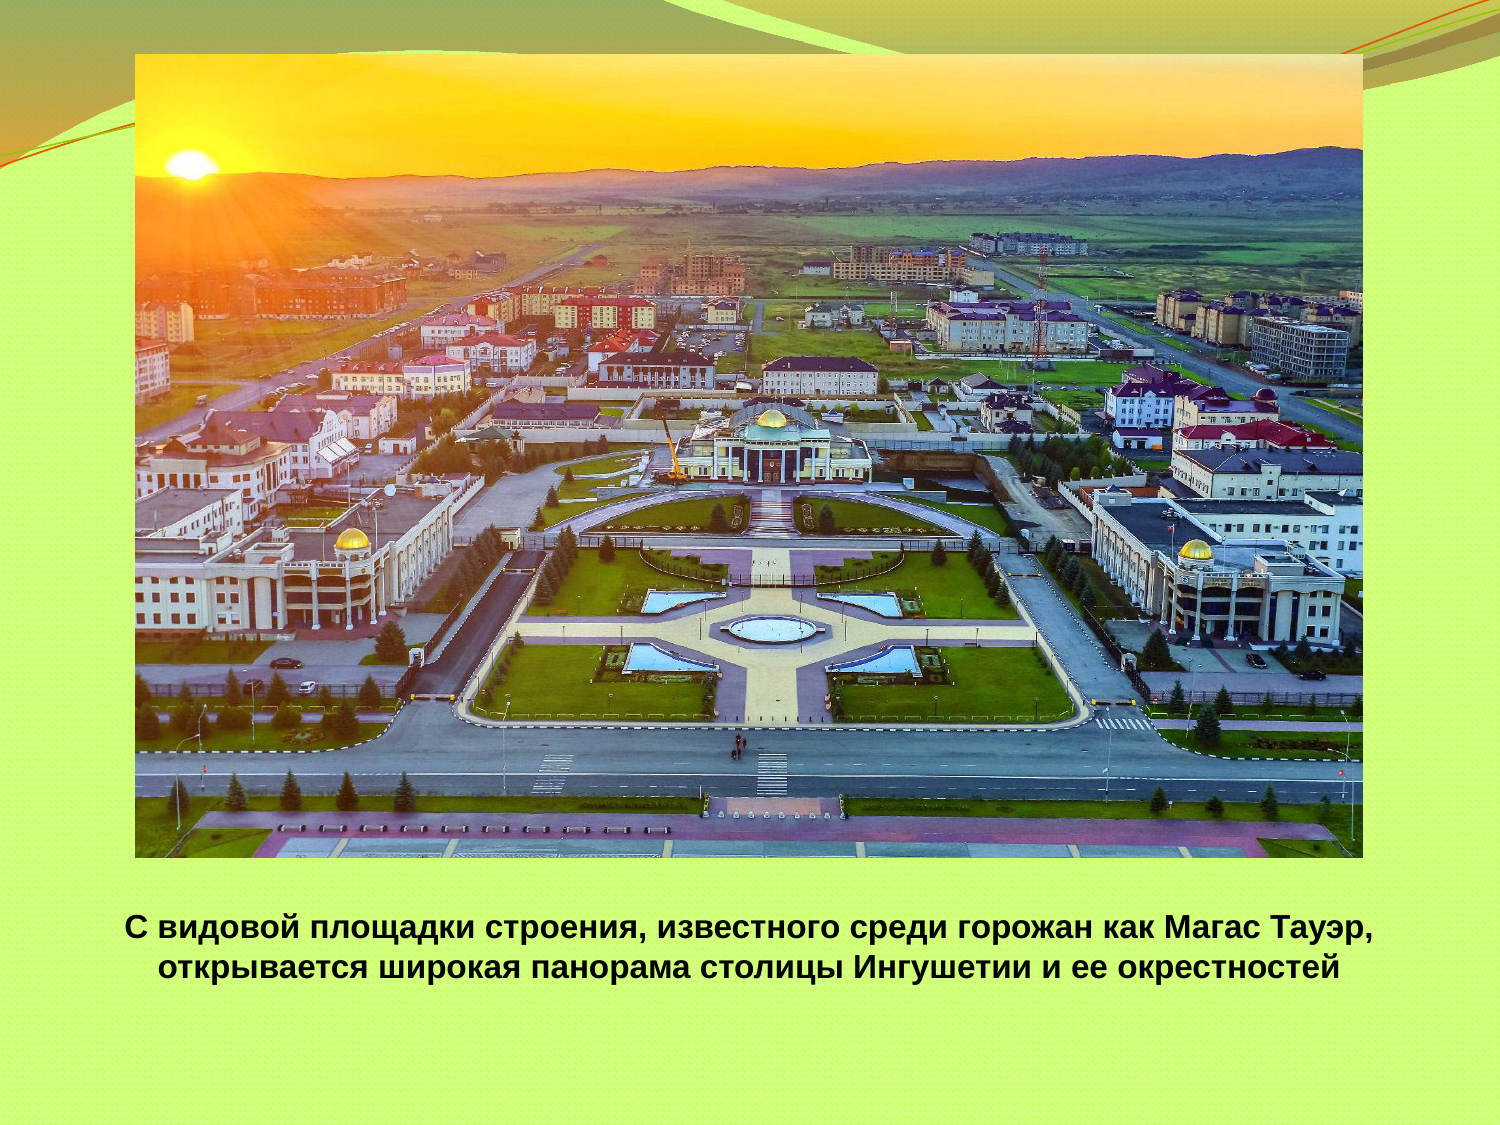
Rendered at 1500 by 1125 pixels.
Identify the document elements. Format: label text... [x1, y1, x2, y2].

picture [135, 54, 1363, 858]
list С видовой площадки строения, известного среди горожан как Магас Тауэр, открывается широкая панорама столицы Ингушетии и ее окрестностей [41, 857, 1459, 1125]
